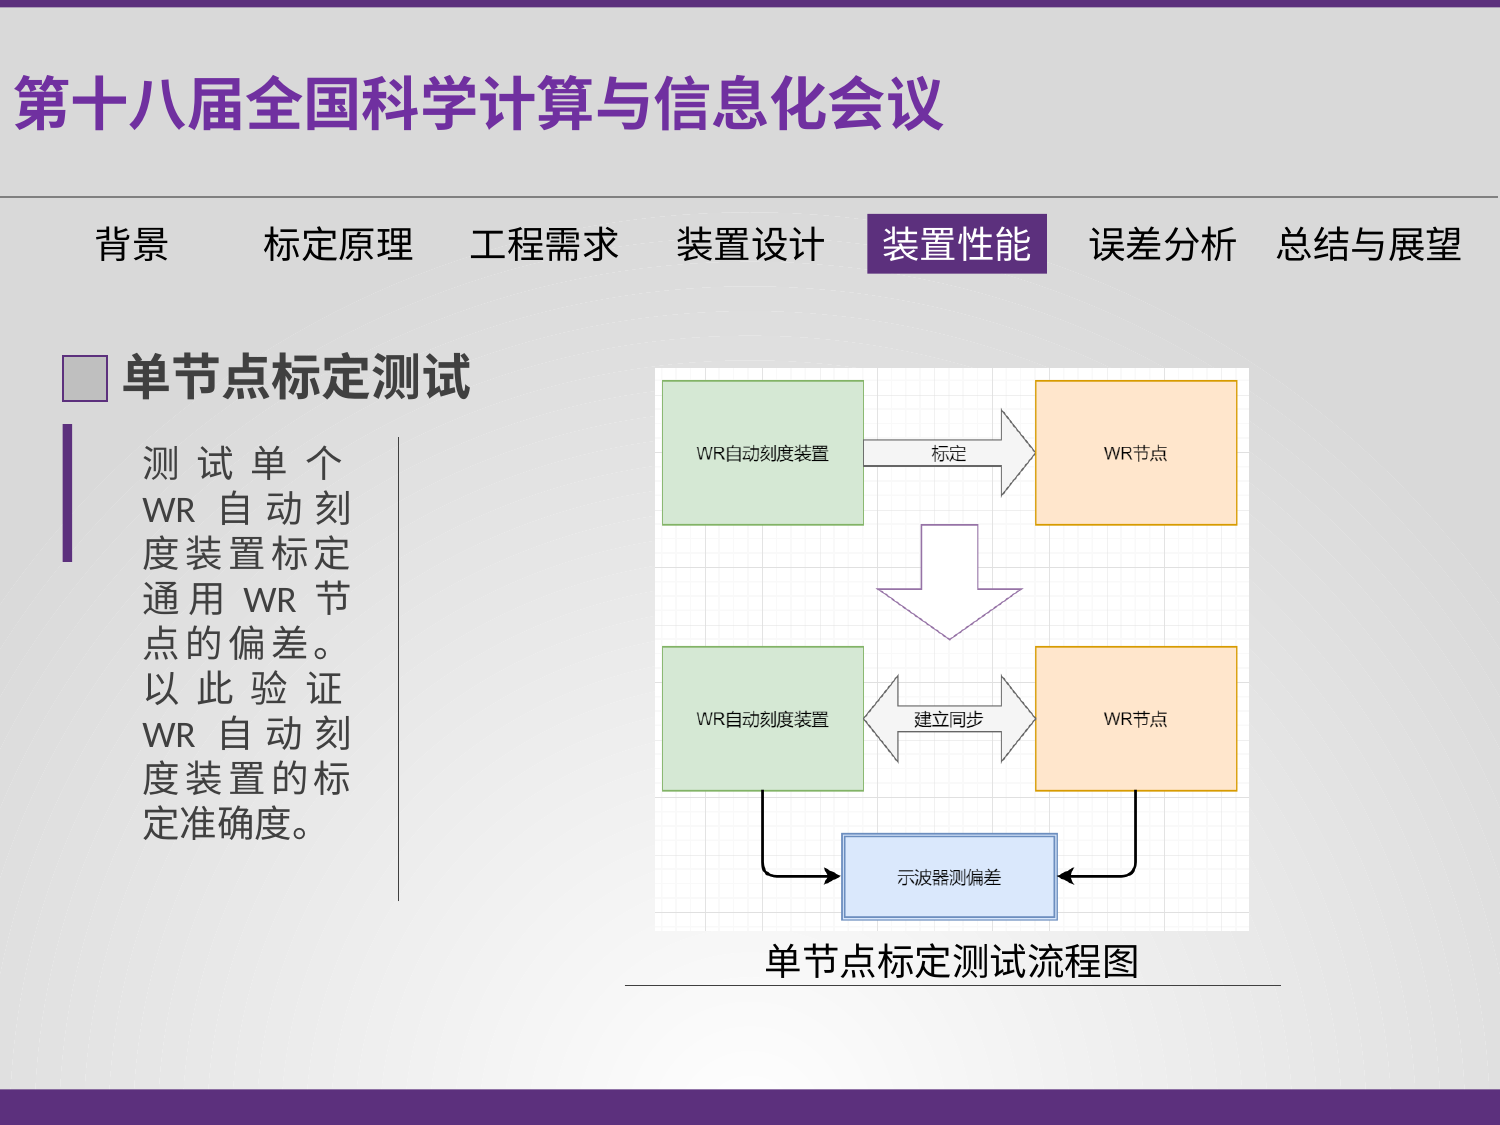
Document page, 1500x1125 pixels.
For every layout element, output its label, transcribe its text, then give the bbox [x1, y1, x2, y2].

text_box [0, 0, 1500, 8]
text_box 标定原理 [248, 213, 429, 274]
text_box 装置设计 [661, 213, 841, 274]
text_box 总结与展望 [1261, 213, 1479, 274]
text_box 测试单个WR自动刻度装置标定通用WR节点的偏差。以此验证WR自动刻度装置的标定准确度。 [127, 432, 367, 853]
text_box [0, 1088, 1500, 1125]
text_box 单节点标定测试 [107, 337, 763, 413]
text_box [62, 423, 73, 563]
text_box 装置性能 [867, 213, 1047, 274]
text_box 第十八届全国科学计算与信息化会议 [0, 59, 1028, 145]
text_box 单节点标定测试流程图 [749, 986, 1155, 991]
picture [655, 368, 1249, 931]
text_box 背景 [79, 213, 185, 274]
text_box [62, 355, 108, 402]
text_box 工程需求 [454, 213, 635, 274]
text_box 误差分析 [1073, 213, 1254, 274]
text_box 单节点标定测试流程图 [749, 931, 1155, 985]
